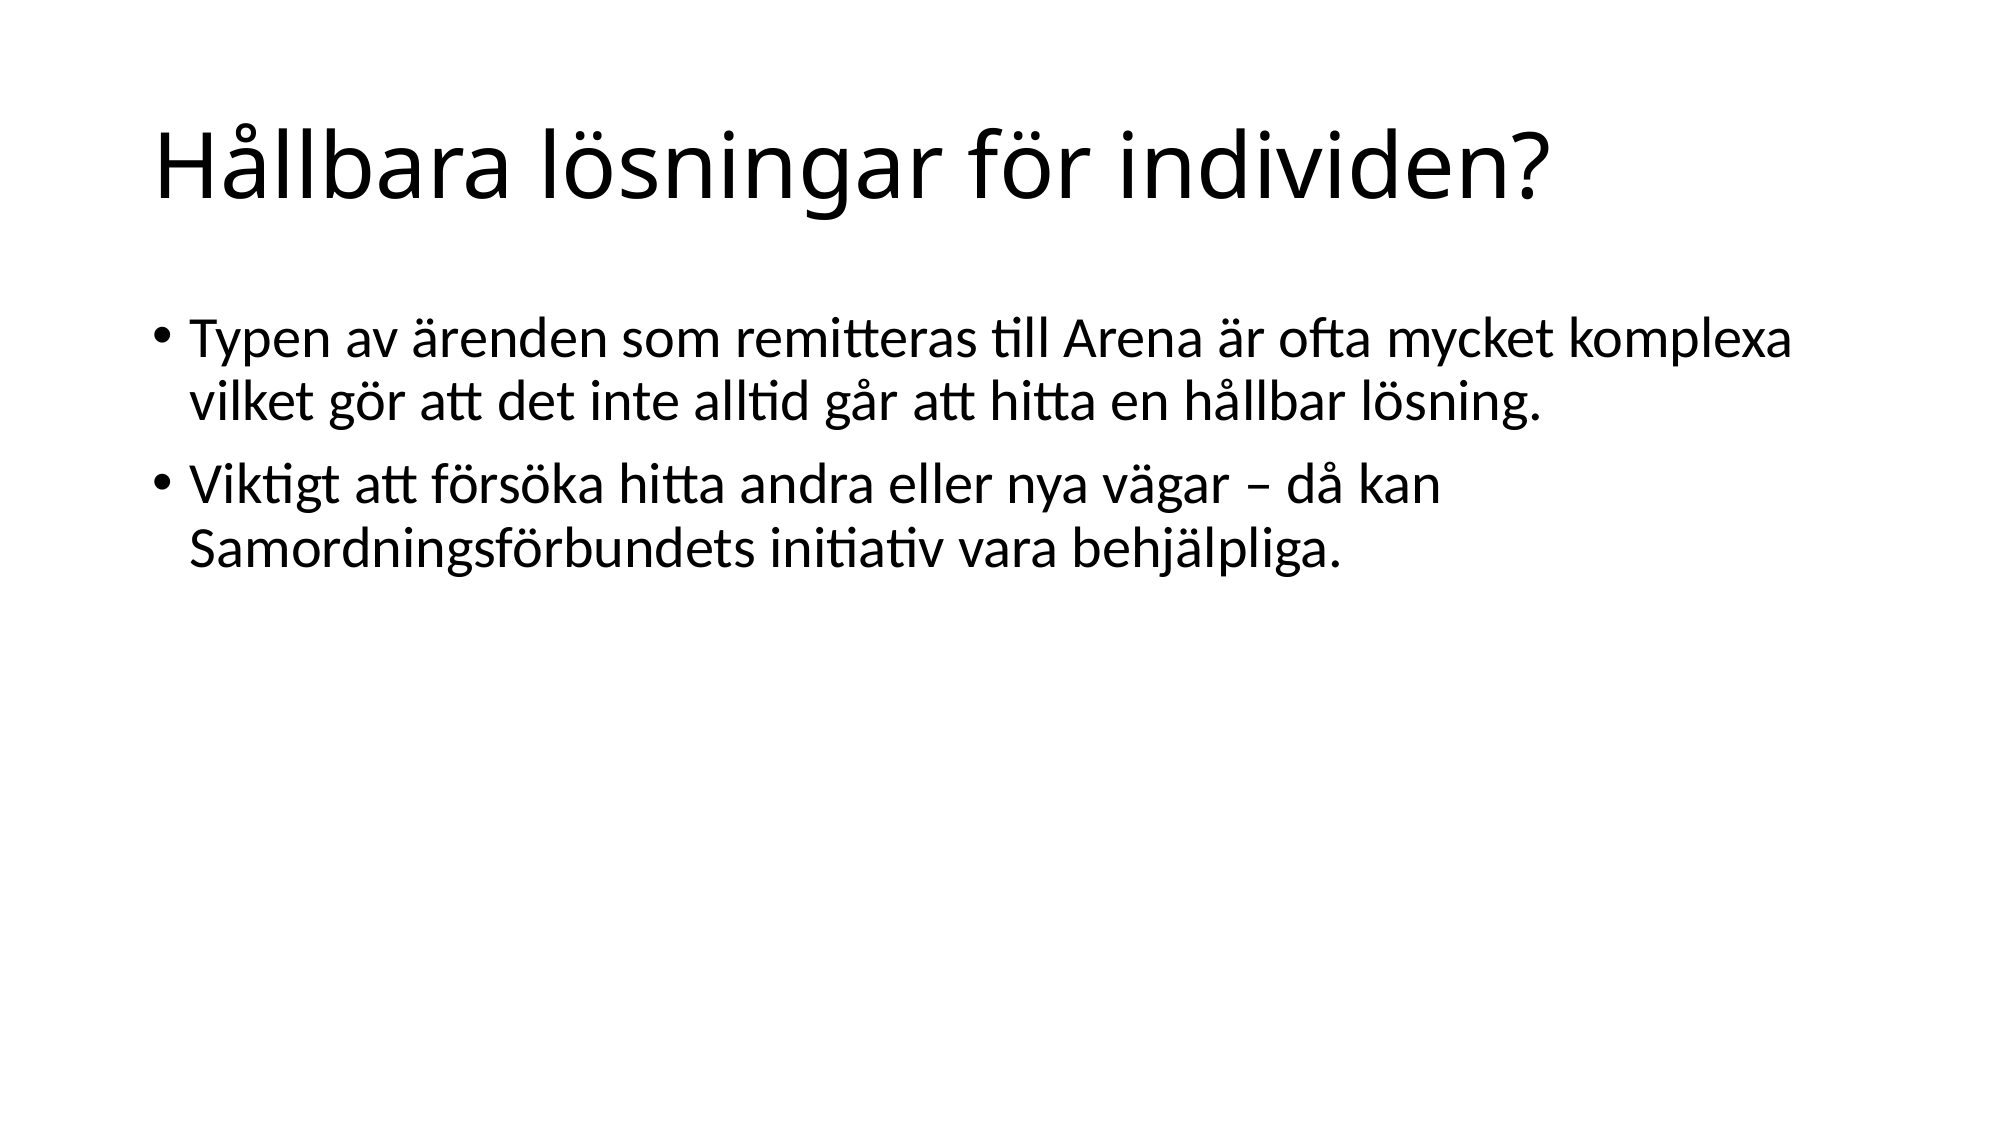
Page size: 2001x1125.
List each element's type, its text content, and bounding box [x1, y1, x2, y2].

title Hållbara lösningar för individen? [137, 59, 1863, 278]
list Typen av ärenden som remitteras till Arena är ofta mycket komplexa vilket gör att det inte alltid går att hitta en hållbar lösning. Viktigt att försöka hitta andra eller nya vägar – då kan Samordningsförbundets initiativ vara behjälpliga. [137, 299, 1863, 1014]
